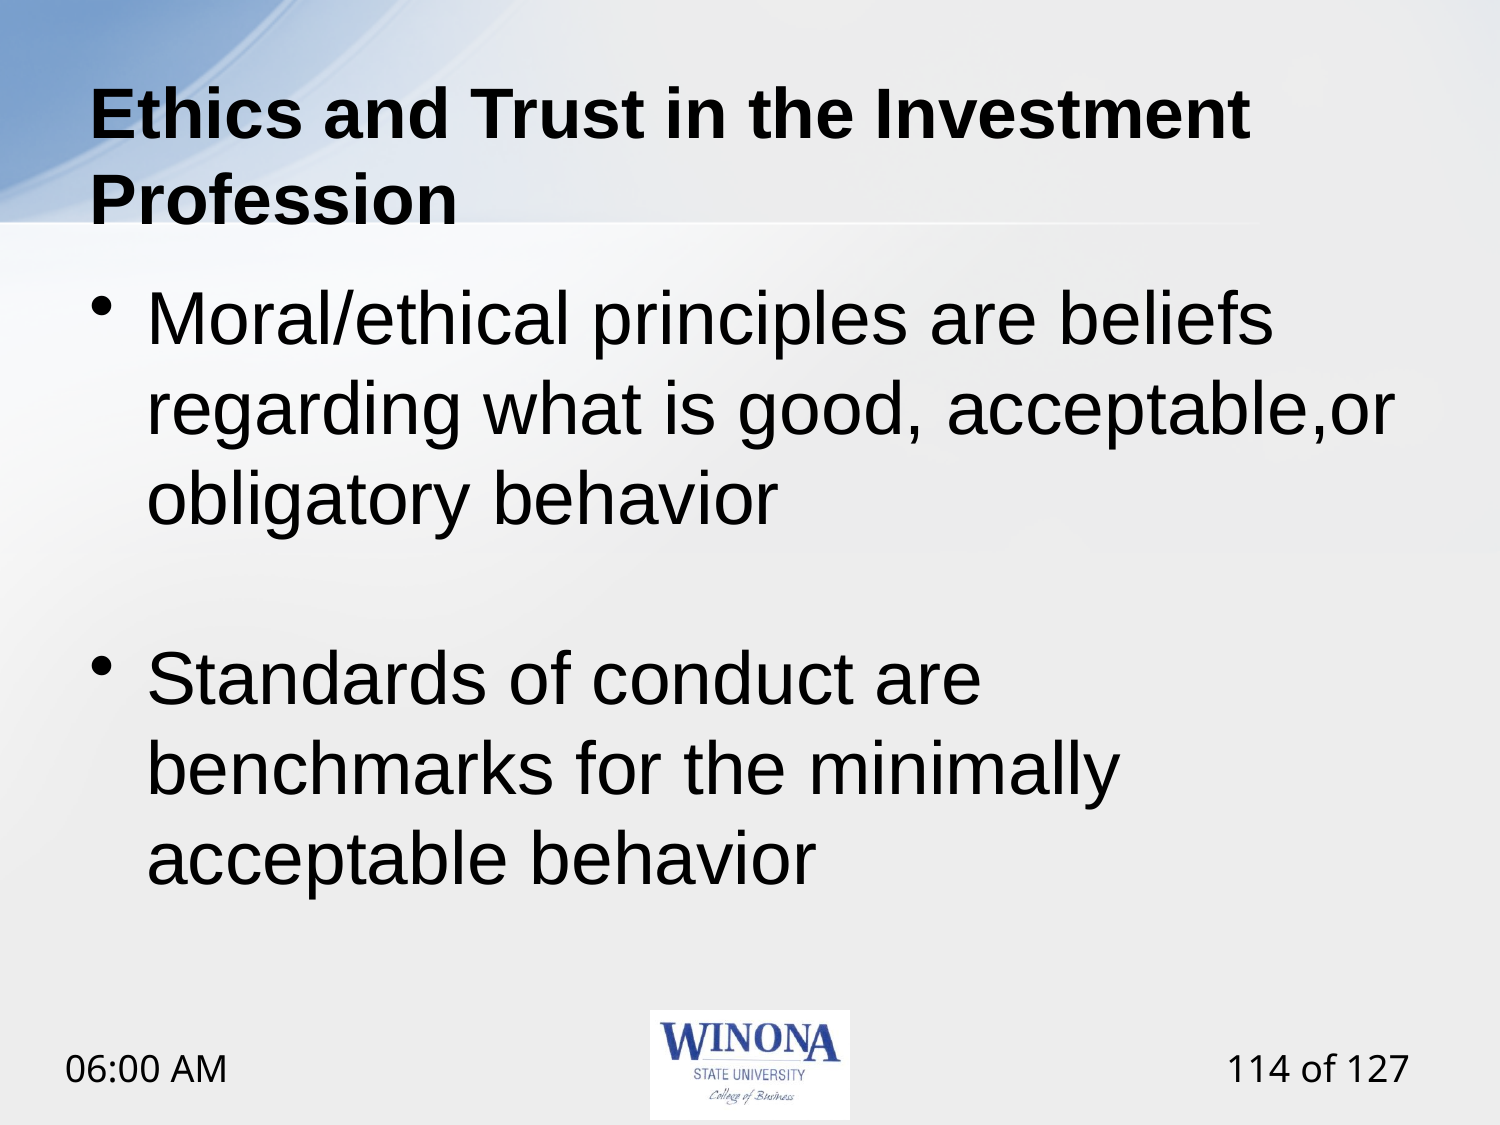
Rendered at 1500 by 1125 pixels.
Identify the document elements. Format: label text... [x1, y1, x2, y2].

list Moral/ethical principles are beliefs regarding what is good, acceptable,or obligatory behavior Standards of conduct are benchmarks for the minimally acceptable behavior [75, 262, 1425, 1005]
title Ethics and Trust in the Investment Profession [75, 58, 1425, 247]
picture [0, 0, 1500, 1125]
